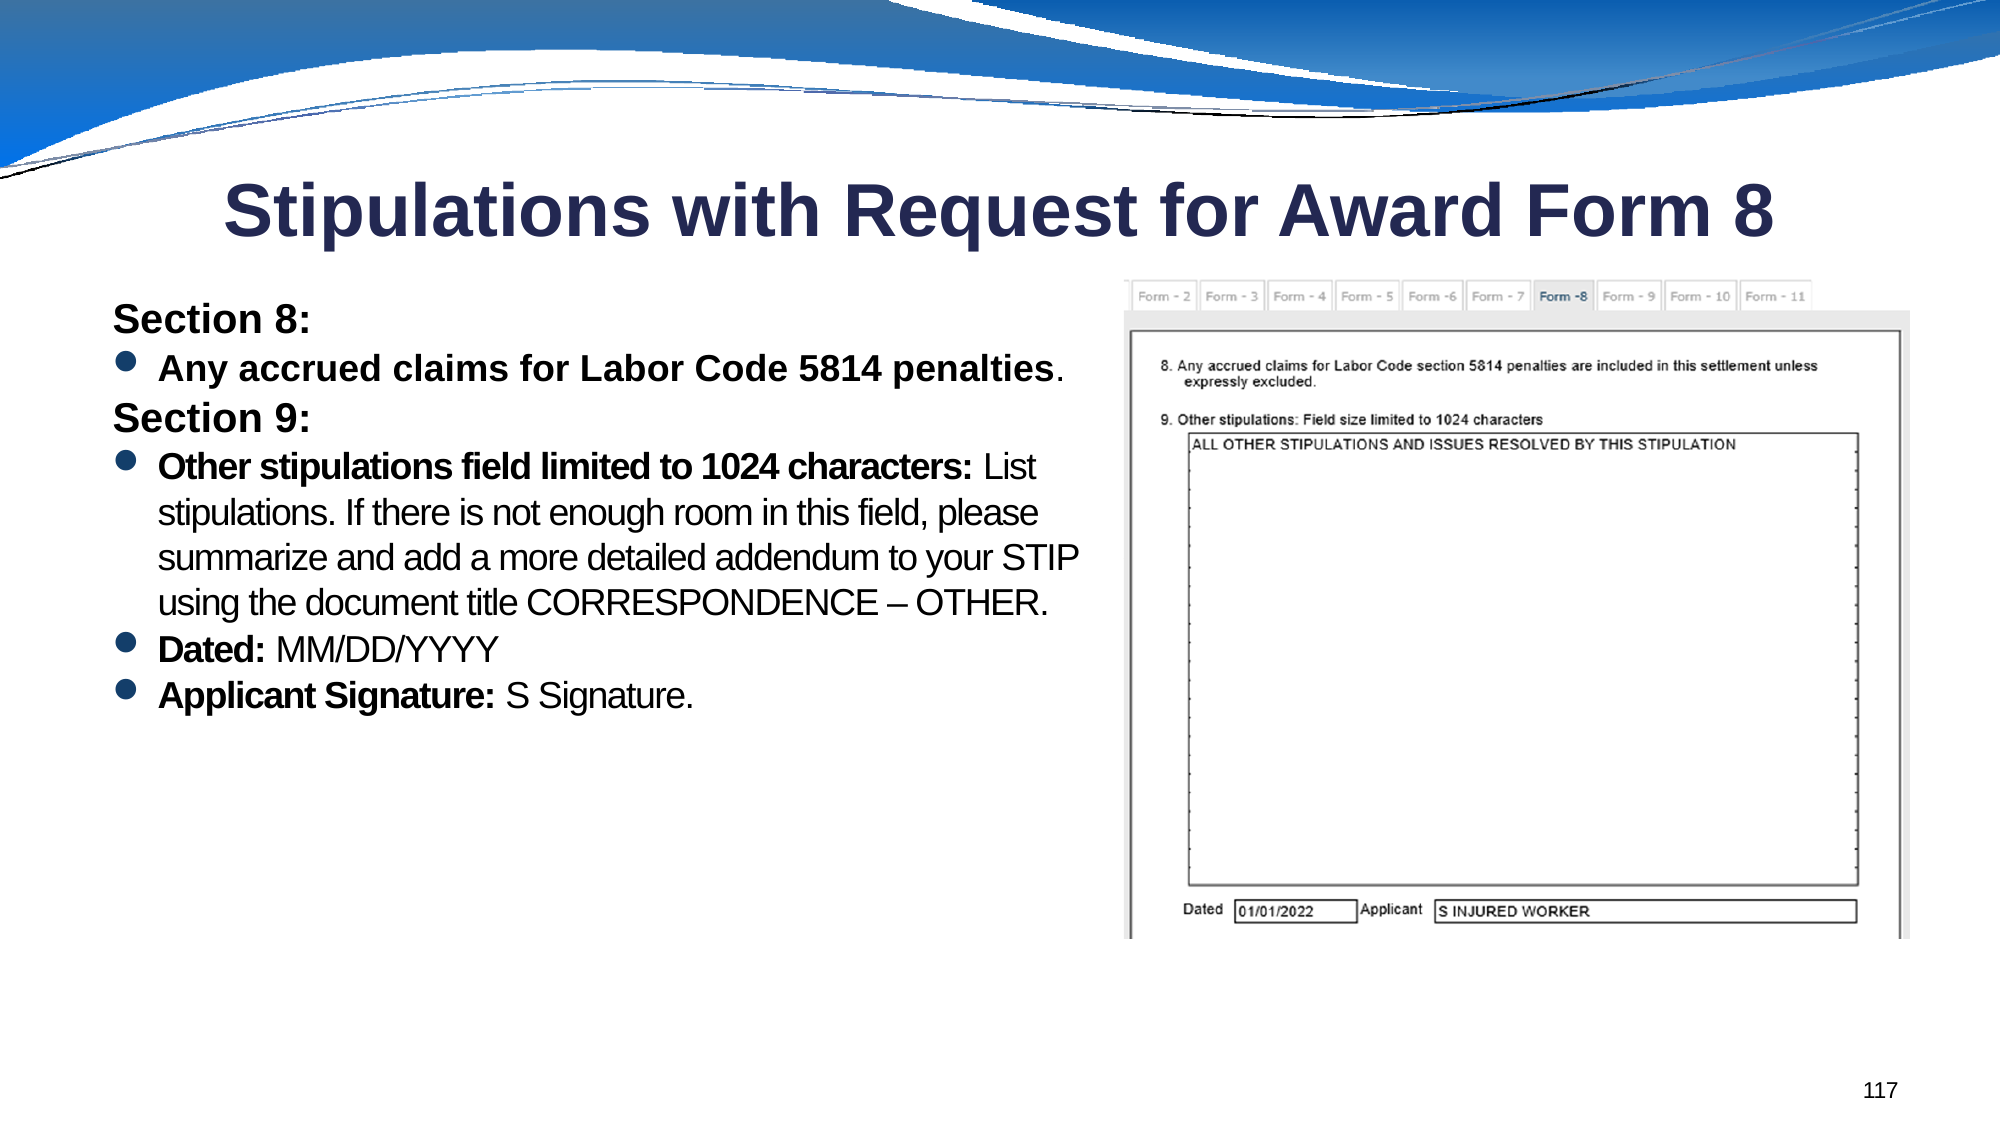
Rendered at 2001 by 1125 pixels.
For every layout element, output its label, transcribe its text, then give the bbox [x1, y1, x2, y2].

text_box Section 8: Any accrued claims for Labor Code 5814 penalties. Section 9: Other stipulations field limited to 1024 characters: List stipulations. If there is not enough room in this field, please summarize and add a more detailed addendum to your STIP using the document title CORRESPONDENCE – OTHER. Dated: MM/DD/YYYY Applicant Signature: S Signature. [110, 350, 1100, 717]
picture [0, 0, 2000, 161]
title Stipulations with Request for Award Form 8 [0, 161, 2000, 350]
picture [1123, 275, 1913, 939]
slide_number 117 [1856, 1076, 1906, 1125]
